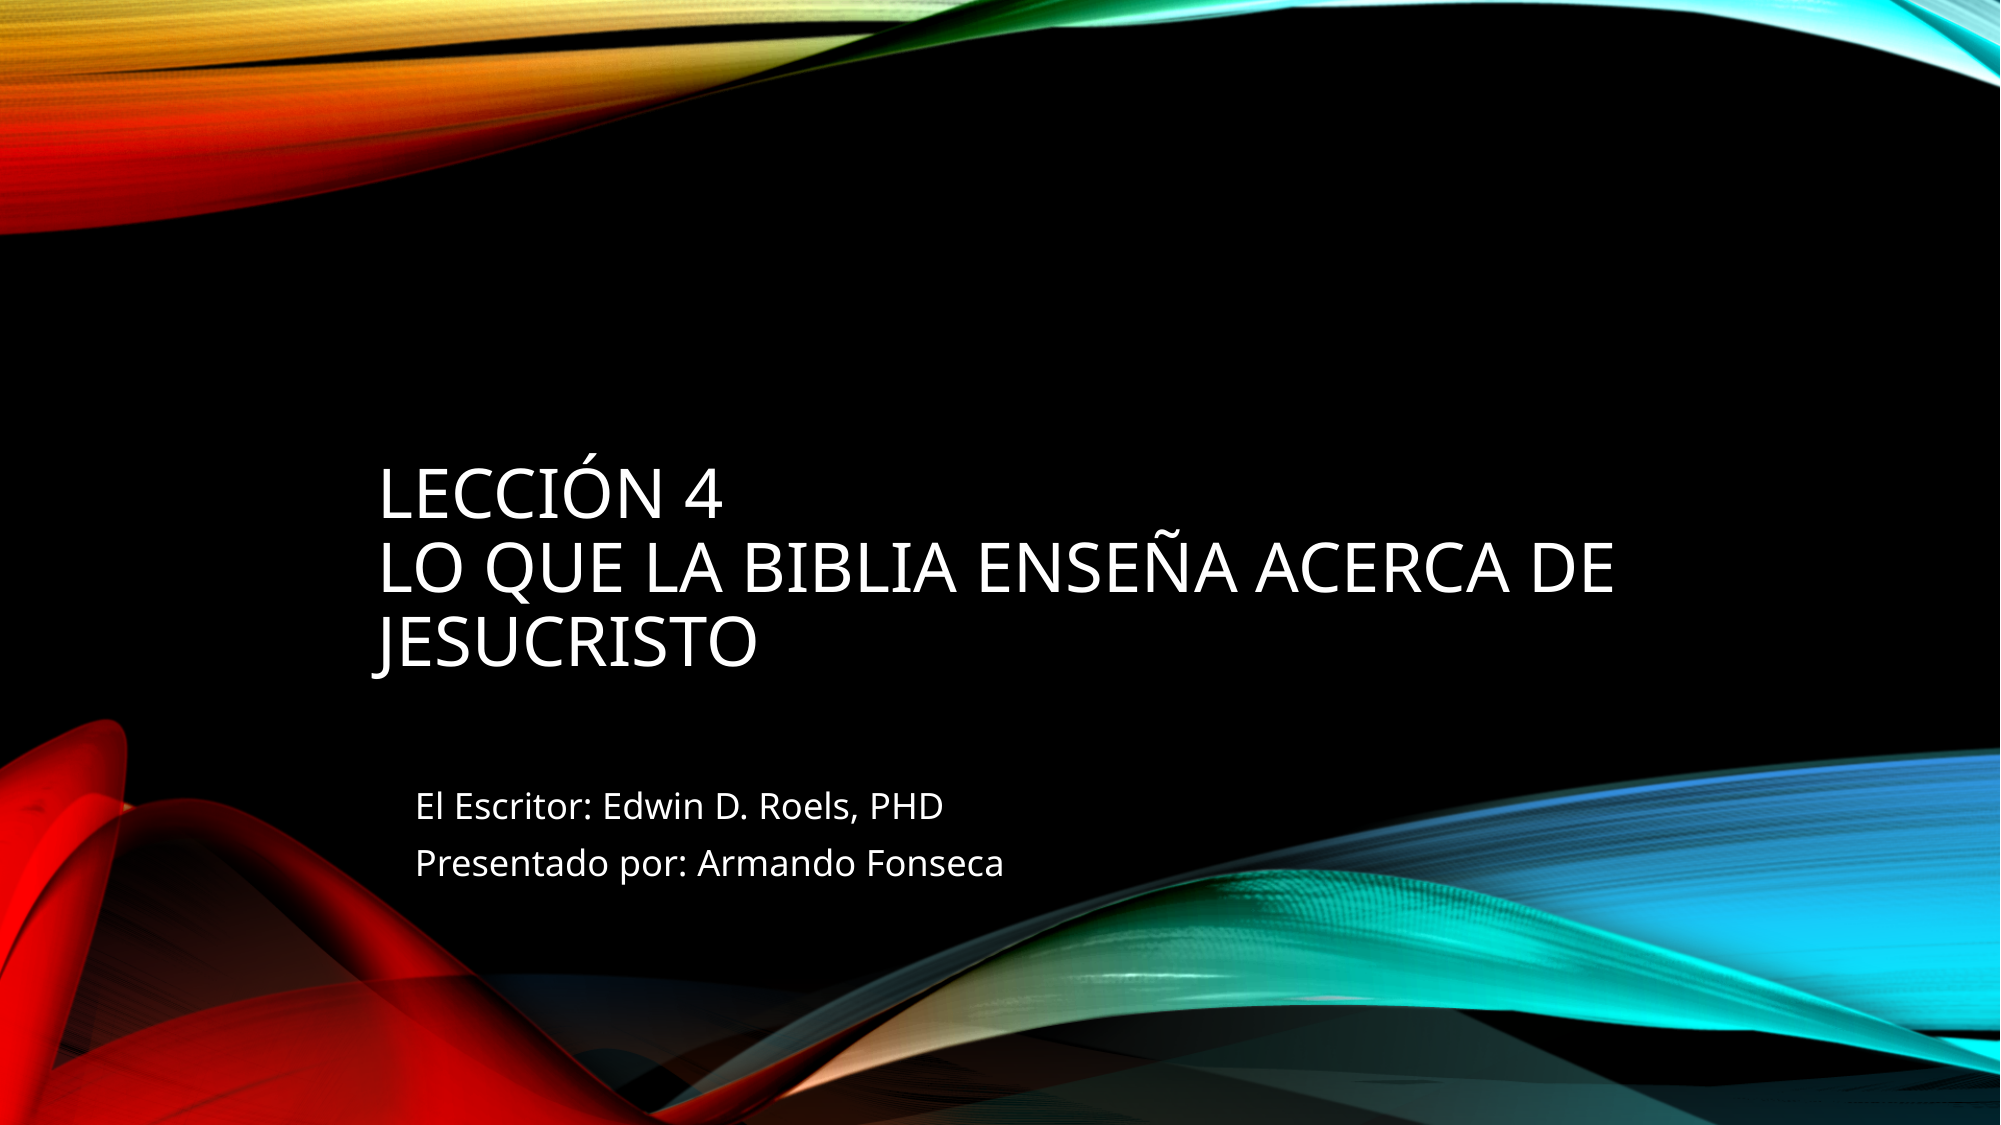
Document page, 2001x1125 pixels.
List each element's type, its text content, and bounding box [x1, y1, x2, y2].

title LECCIÓN 4 LO QUE LA BIBLIA ENSEÑA ACERCA DE JESUCRISTO [362, 447, 1638, 689]
picture [0, 0, 2000, 237]
picture [0, 717, 2000, 1125]
subtitle El Escritor: Edwin D. Roels, PHD Presentado por: Armando Fonseca [399, 780, 1600, 894]
